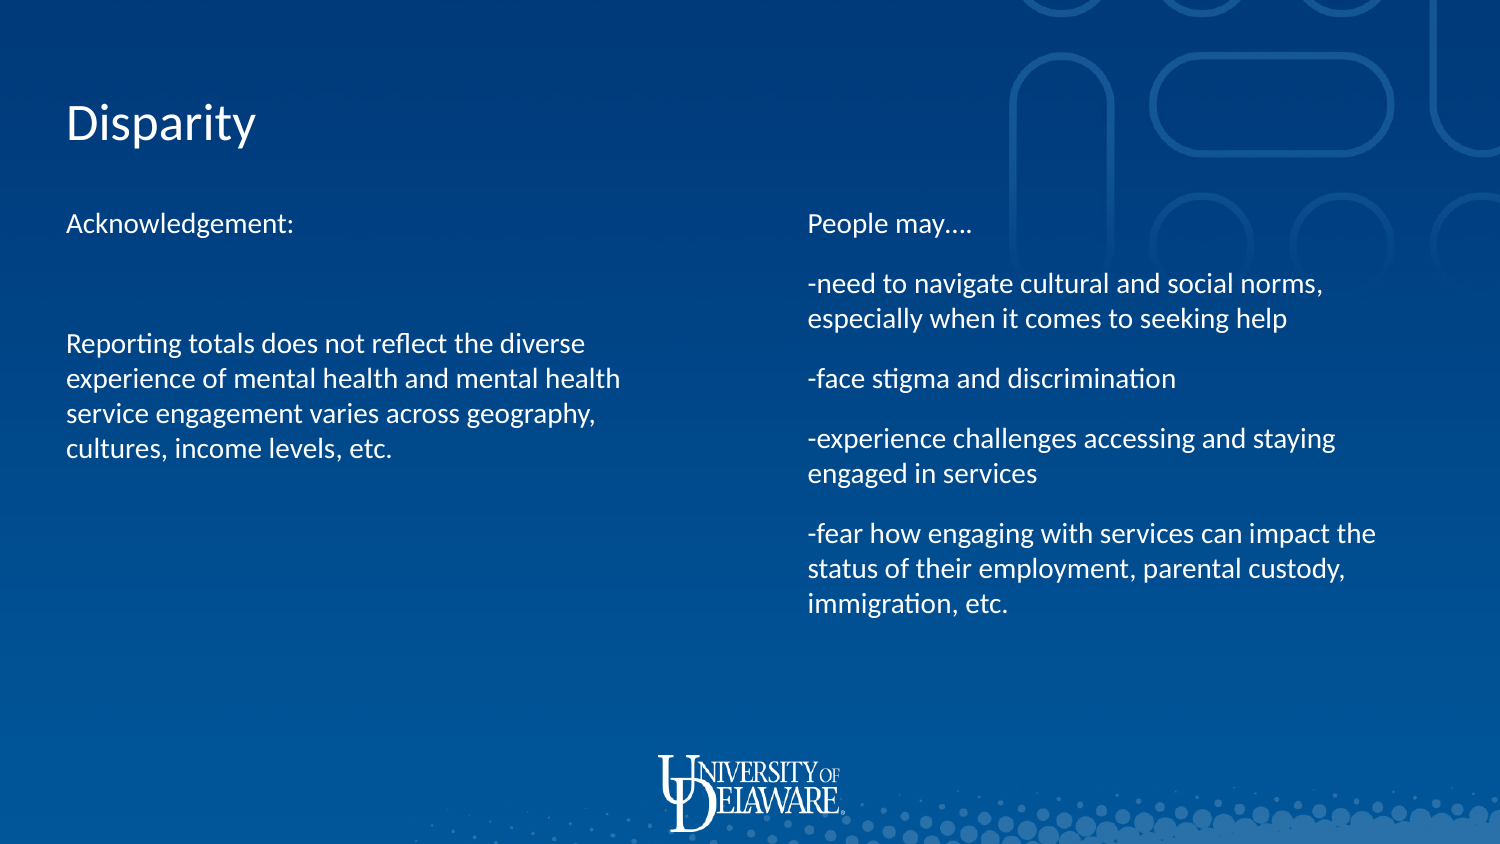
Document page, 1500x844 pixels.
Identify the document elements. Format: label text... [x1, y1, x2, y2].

list Acknowledgement: Reporting totals does not reflect the diverse experience of mental health and mental health service engagement varies across geography, cultures, income levels, etc. [51, 189, 708, 750]
list People may…. -need to navigate cultural and social norms, especially when it comes to seeking help -face stigma and discrimination -experience challenges accessing and staying engaged in services -fear how engaging with services can impact the status of their employment, parental custody, immigration, etc. [792, 189, 1449, 750]
picture [0, 0, 1500, 844]
title Disparity [51, 72, 1449, 167]
